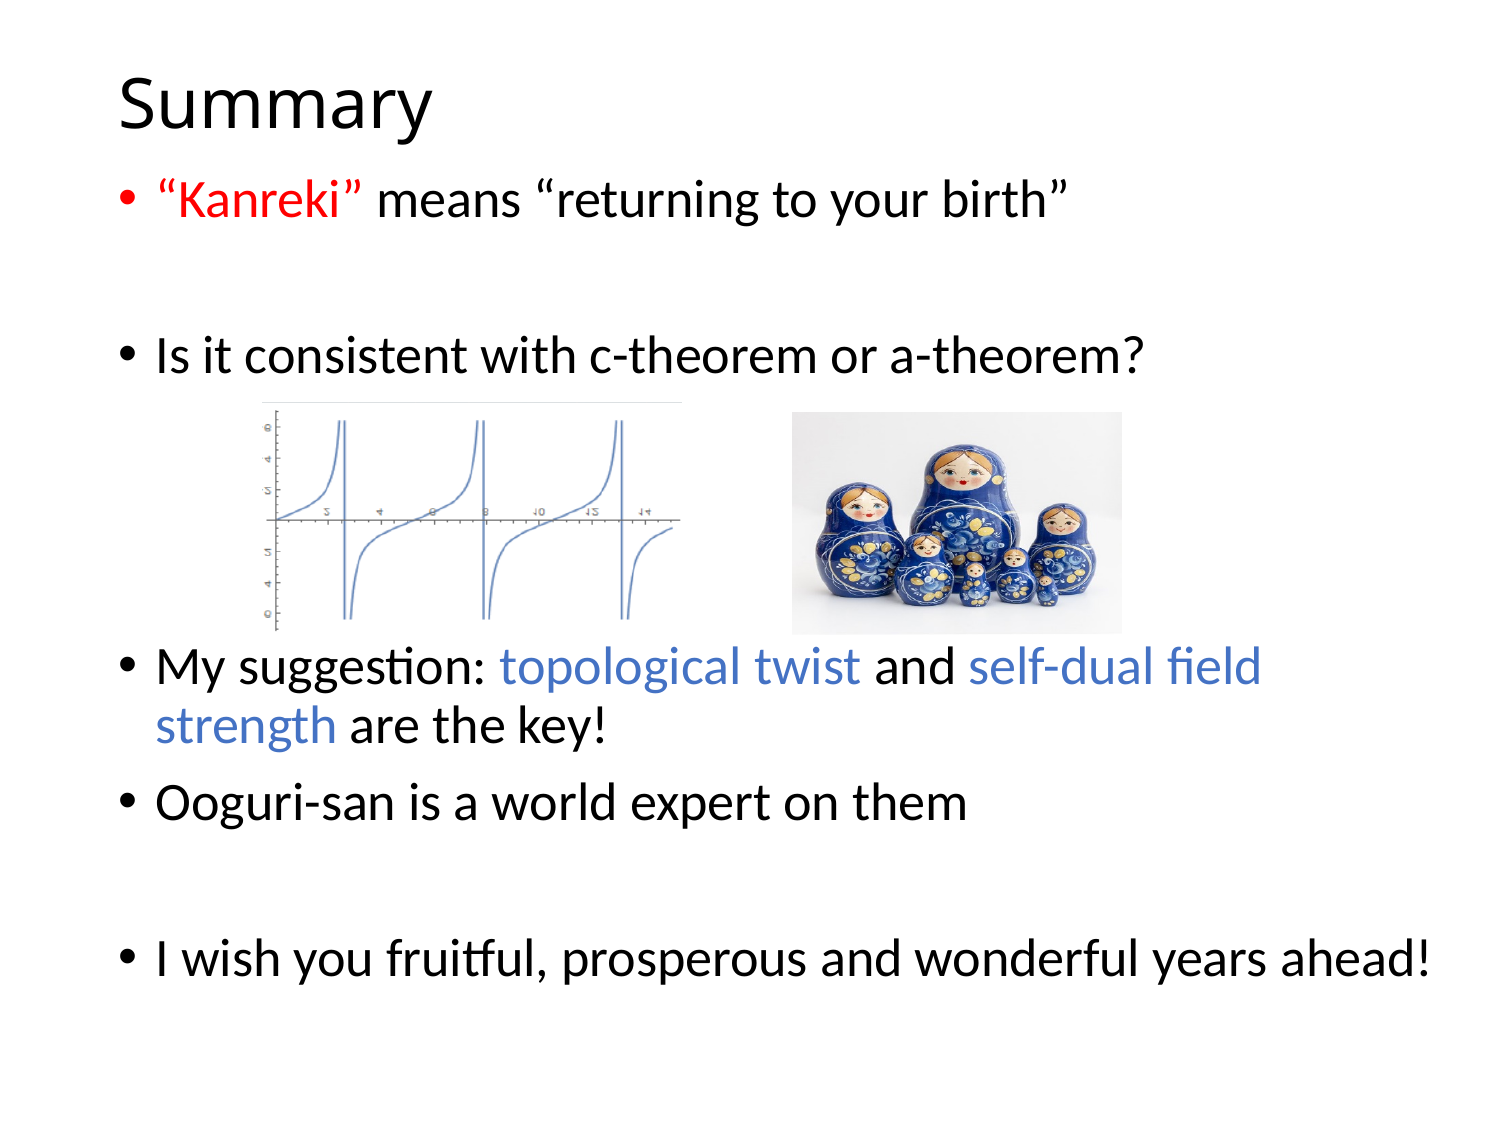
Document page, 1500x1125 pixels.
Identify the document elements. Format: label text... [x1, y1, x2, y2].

picture [262, 402, 682, 645]
title Summary [103, 59, 1397, 152]
list “Kanreki” means “returning to your birth” Is it consistent with c-theorem or a-theorem? My suggestion: topological twist and self-dual field strength are the key! Ooguri-san is a world expert on them I wish you fruitful, prosperous and wonderful years ahead! [103, 163, 1457, 1014]
picture [792, 412, 1122, 635]
